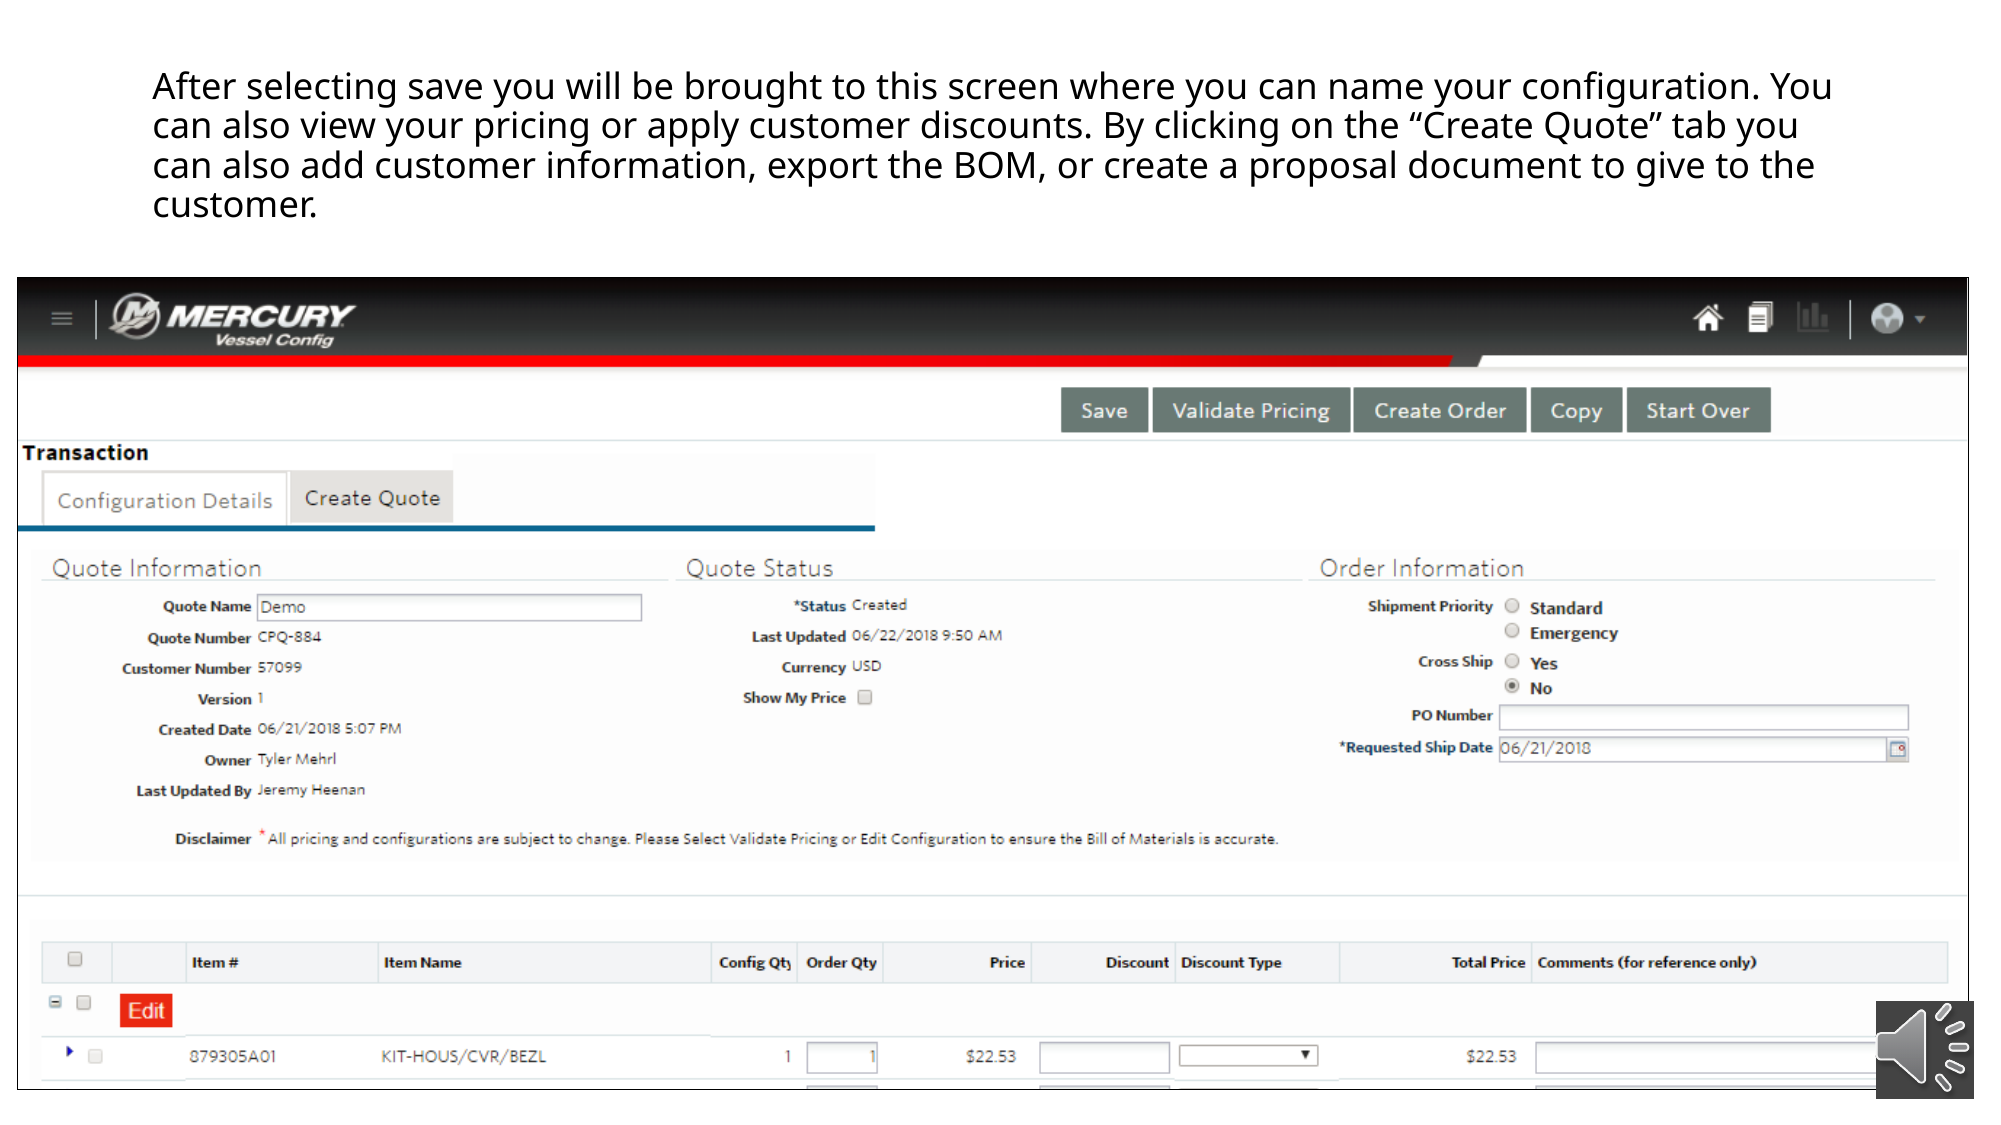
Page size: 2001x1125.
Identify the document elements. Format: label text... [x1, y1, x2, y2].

title After selecting save you will be brought to this screen where you can name your configuration. You can also view your pricing or apply customer discounts. By clicking on the “Create Quote” tab you can also add customer information, export the BOM, or create a proposal document to give to the customer. [137, 59, 1863, 277]
picture [17, 277, 1975, 1100]
